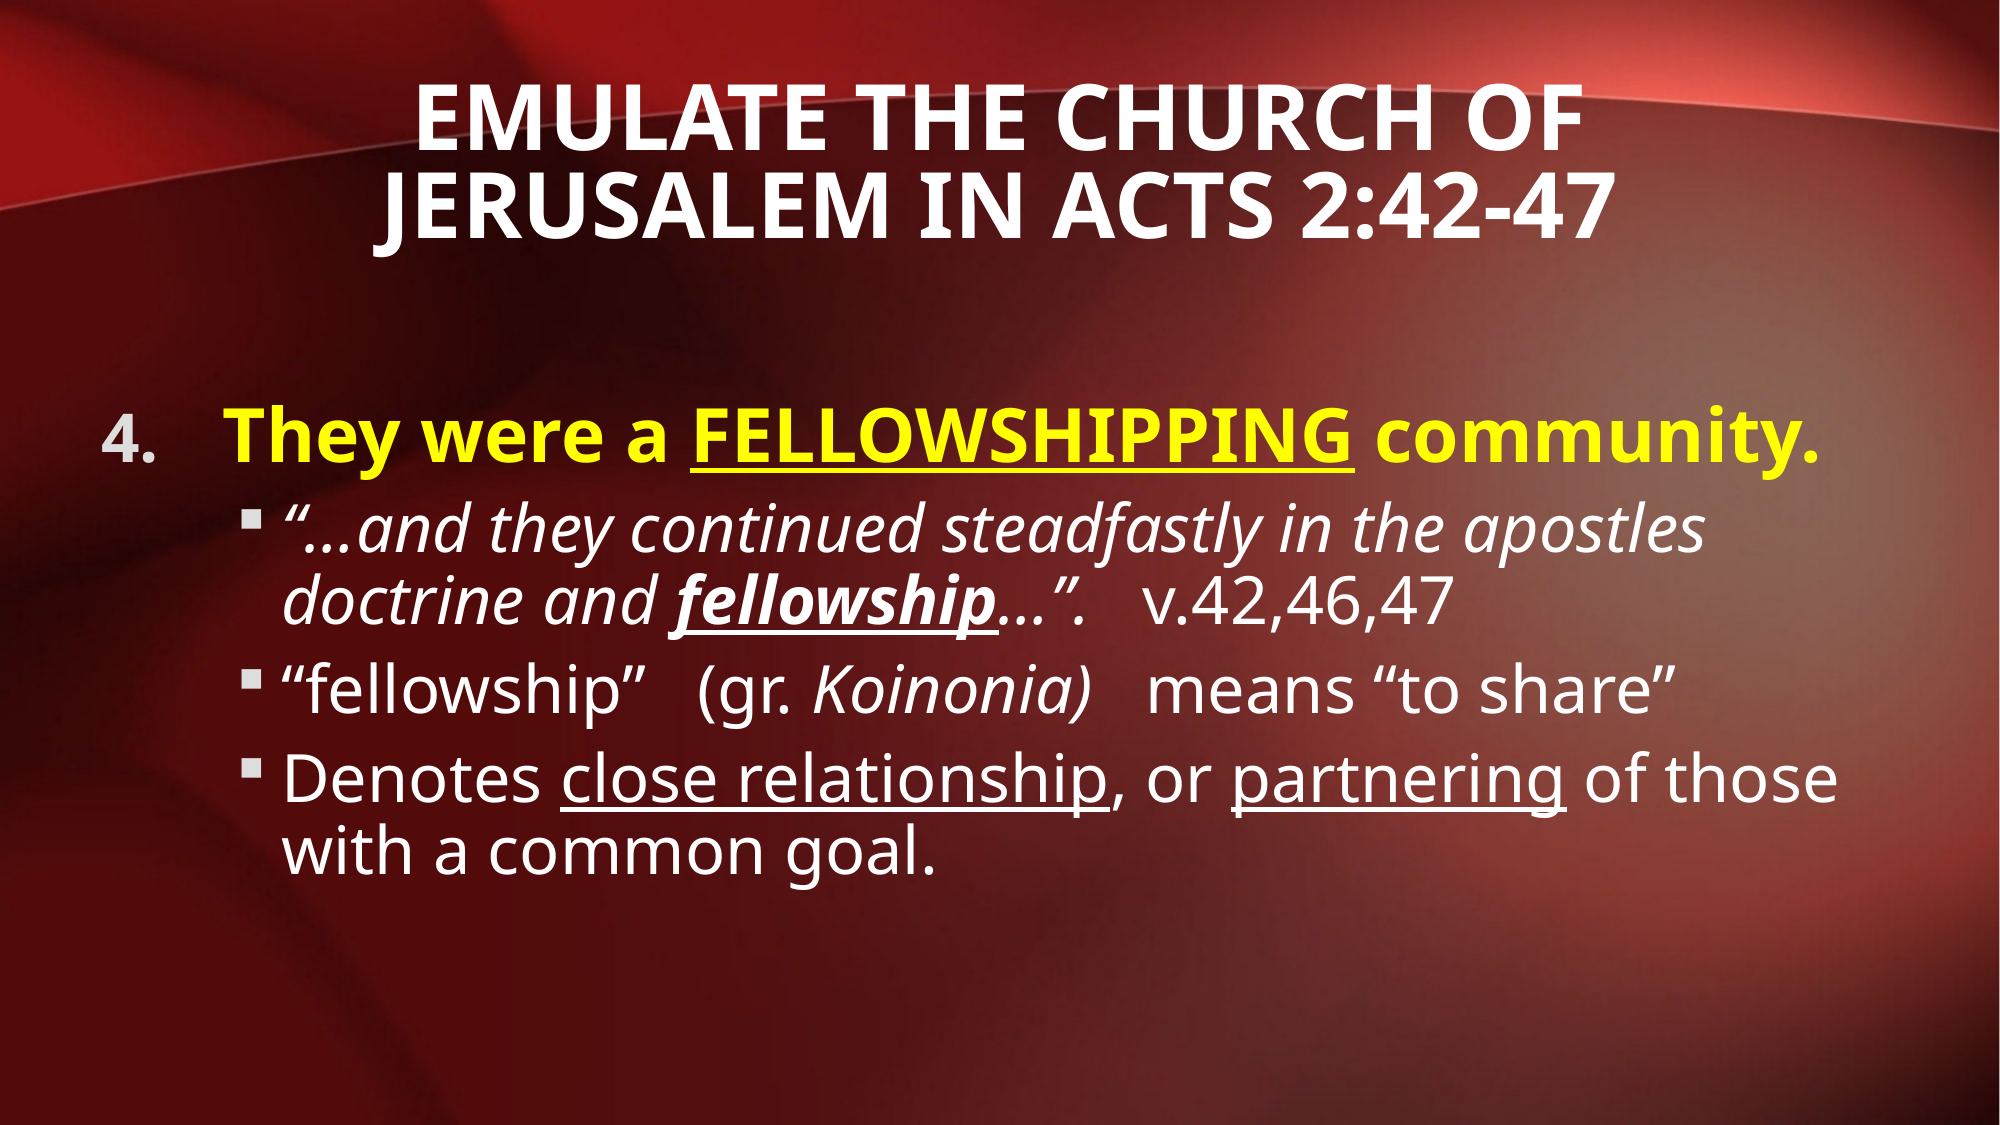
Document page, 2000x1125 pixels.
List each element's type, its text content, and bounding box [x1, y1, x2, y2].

picture [0, 0, 2000, 1125]
list They were a FELLOWSHIPPING community. “…and they continued steadfastly in the apostles doctrine and fellowship…”. v.42,46,47 “fellowship” (gr. Koinonia) means “to share” Denotes close relationship, or partnering of those with a common goal. [80, 387, 1919, 1000]
title Emulate the church of Jerusalem in acts 2:42-47 [149, 128, 1850, 266]
